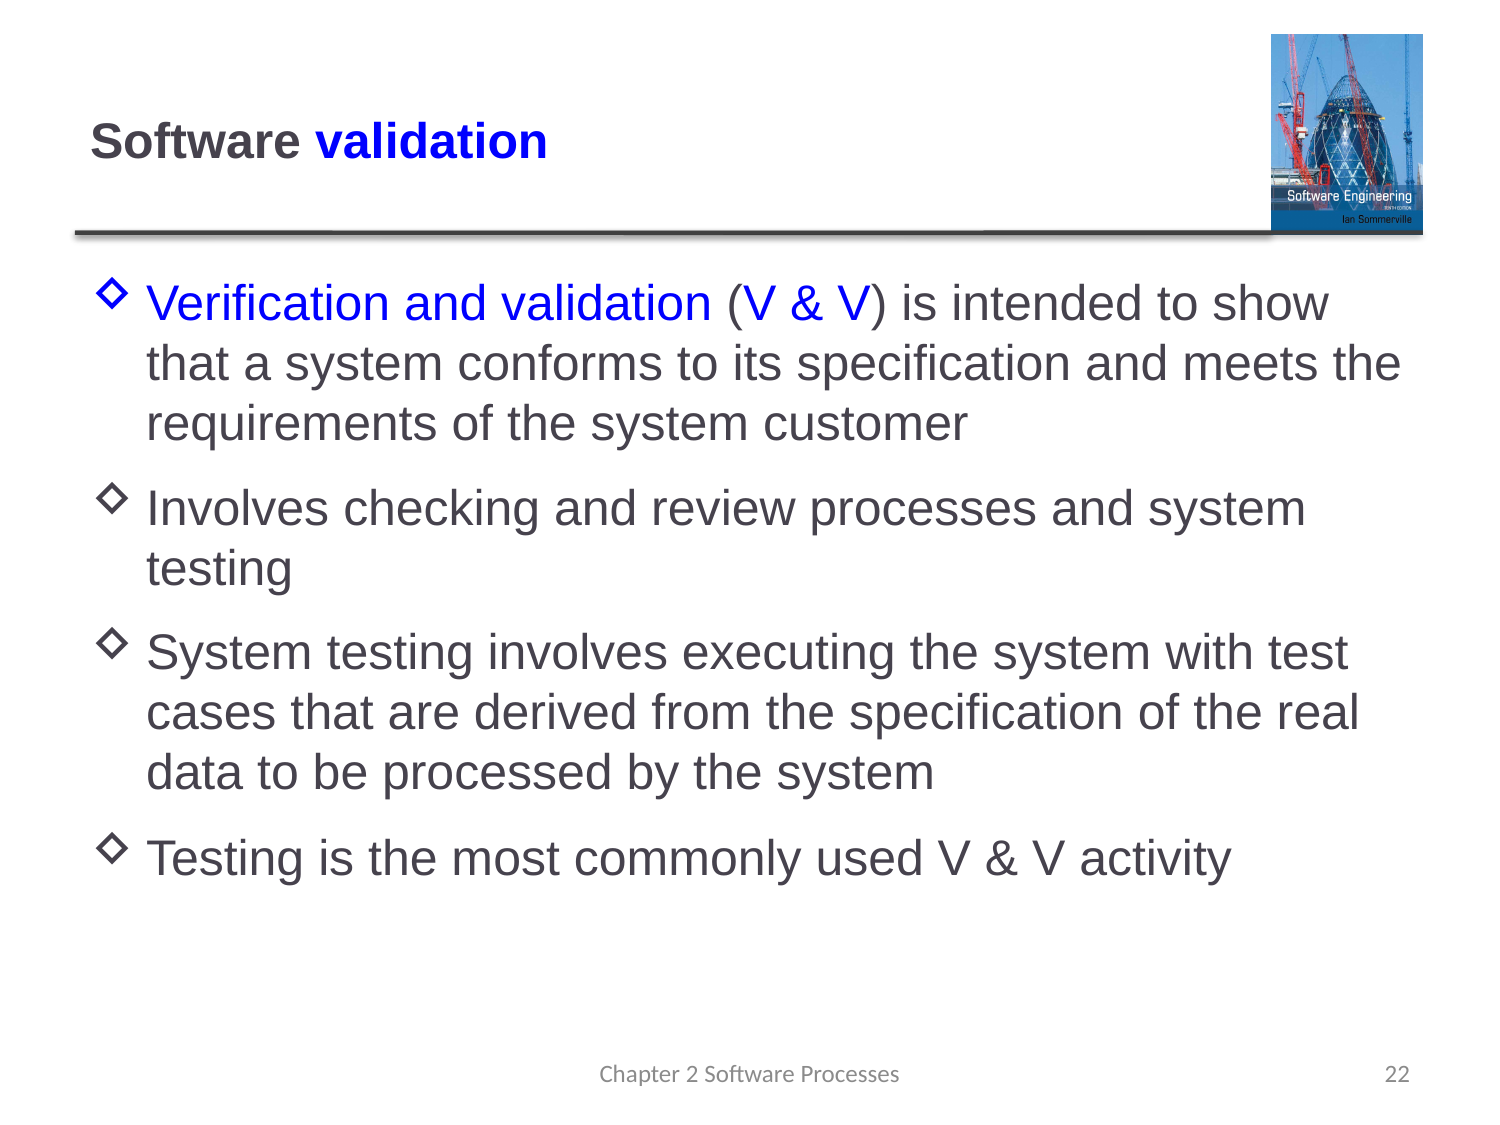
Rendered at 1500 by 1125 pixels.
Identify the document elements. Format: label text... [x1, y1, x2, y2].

slide_number 22 [1074, 1042, 1425, 1103]
picture [1271, 34, 1423, 230]
title Software validation [74, 44, 1272, 233]
list Verification and validation (V & V) is intended to show that a system conforms to its specification and meets the requirements of the system customer Involves checking and review processes and system testing System testing involves executing the system with test cases that are derived from the specification of the real data to be processed by the system Testing is the most commonly used V & V activity [75, 262, 1425, 1005]
footer Chapter 2 Software Processes [512, 1042, 988, 1103]
